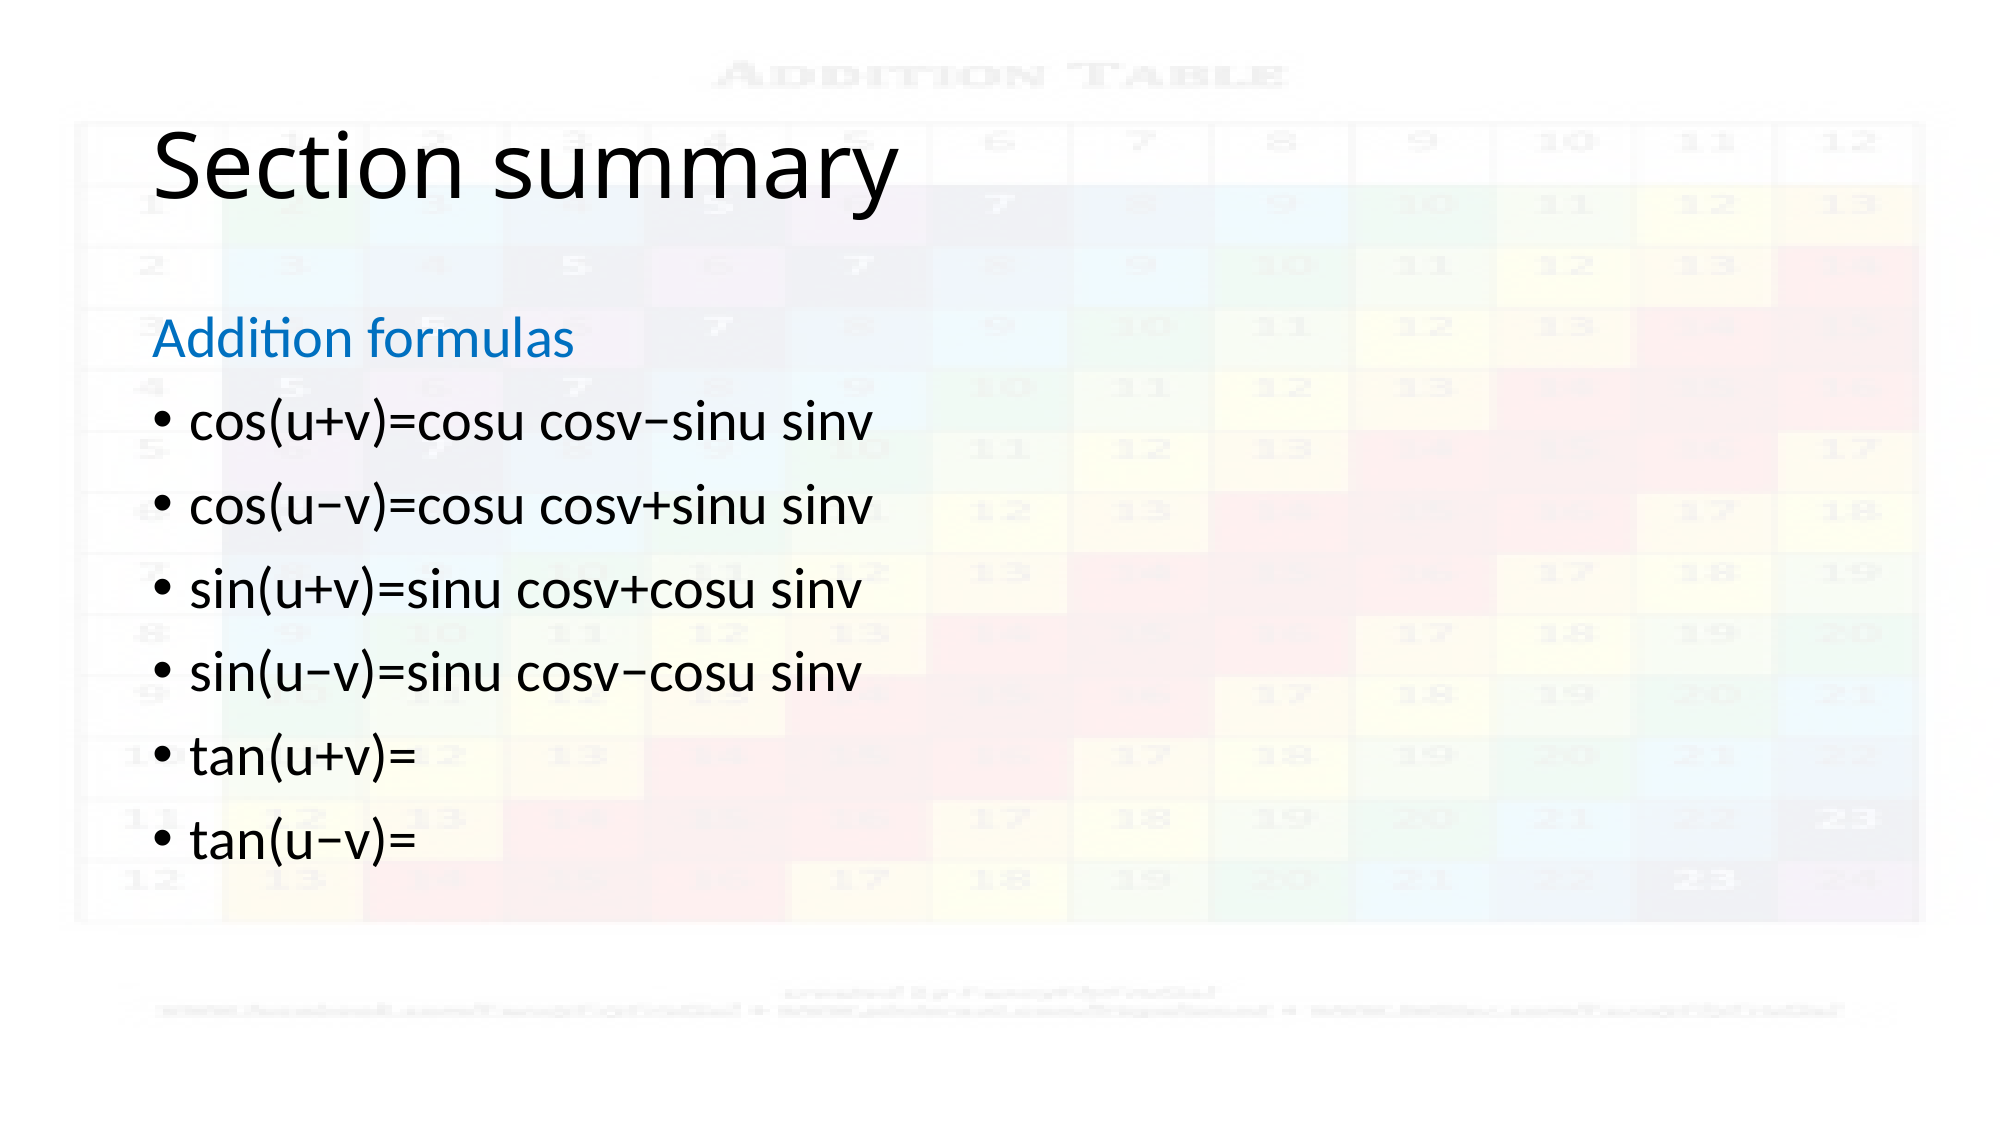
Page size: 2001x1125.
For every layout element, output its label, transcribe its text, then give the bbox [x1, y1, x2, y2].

title Section summary [137, 59, 1863, 278]
